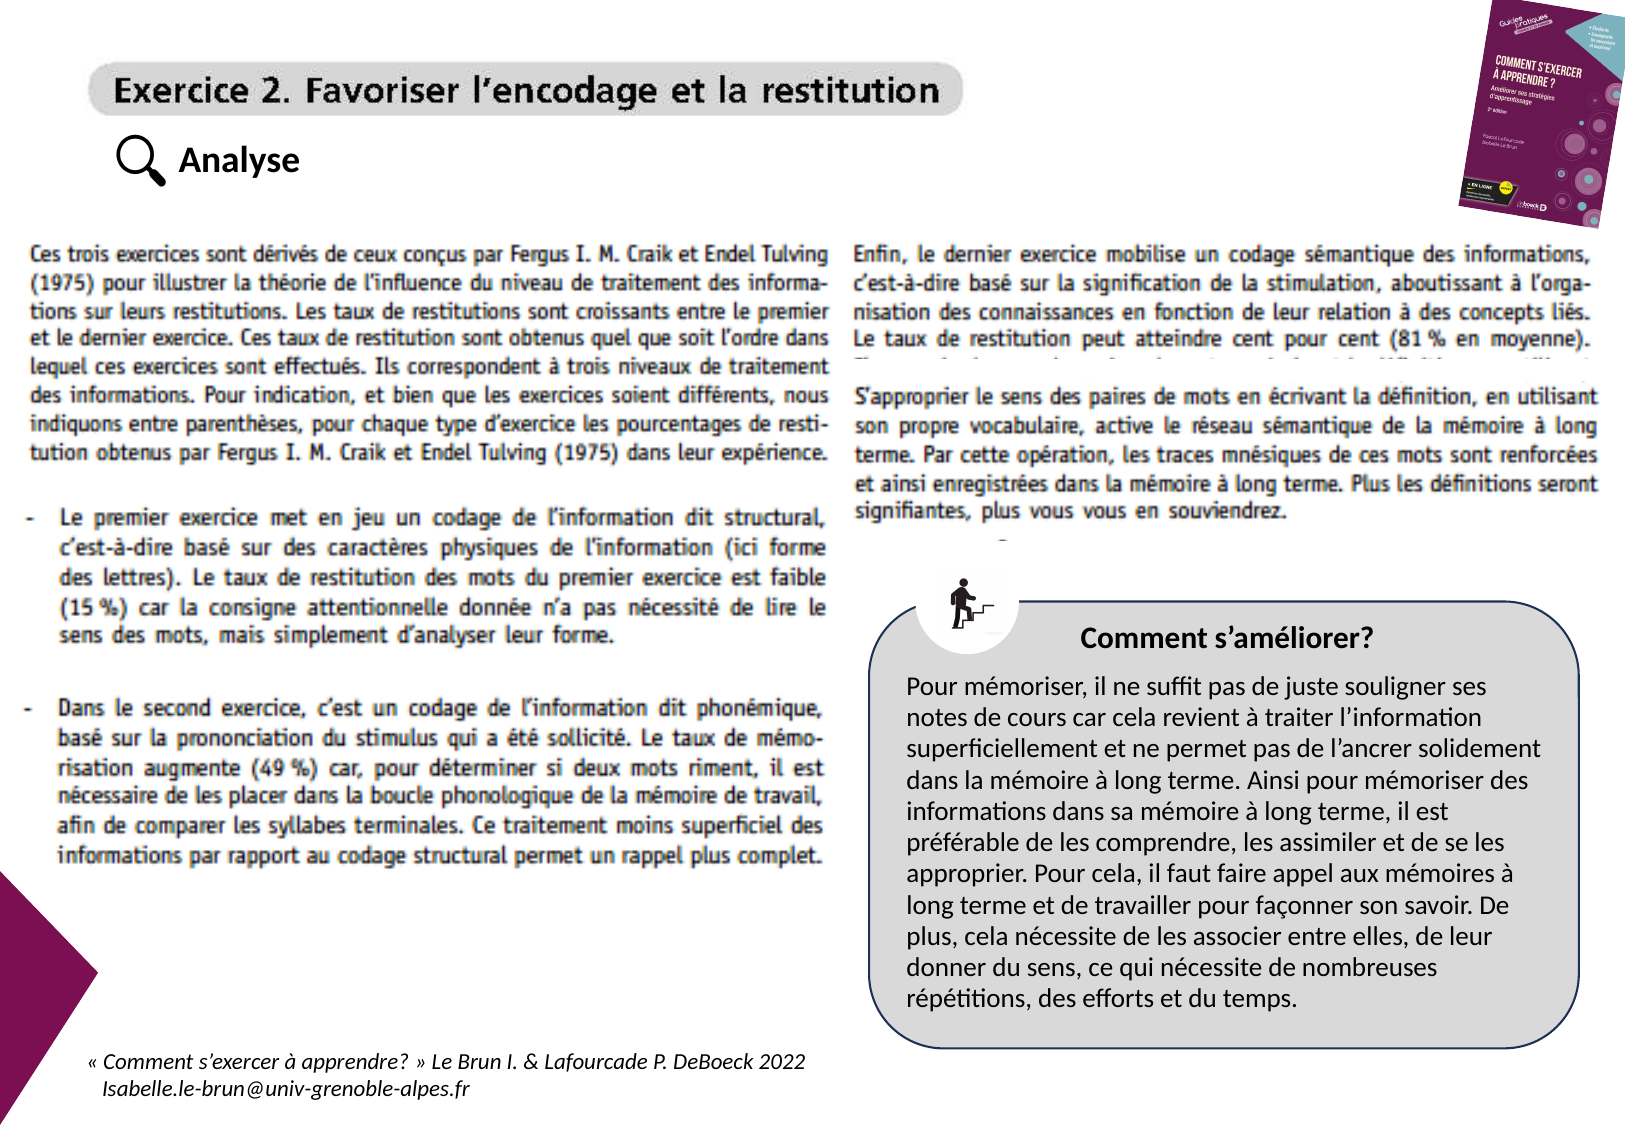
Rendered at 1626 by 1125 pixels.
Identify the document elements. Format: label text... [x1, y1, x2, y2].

picture [80, 40, 985, 192]
picture [10, 688, 851, 886]
text_box [0, 869, 100, 1125]
text_box Analyse [171, 131, 450, 187]
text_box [915, 548, 1019, 655]
picture [12, 234, 1625, 654]
text_box [1019, 600, 1540, 609]
text_box [868, 621, 1580, 1050]
text_box « Comment s’exercer à apprendre? » Le Brun I. & Lafourcade P. DeBoeck 2022 Isabelle.le-brun@univ-grenoble-alpes.fr [71, 1038, 822, 1109]
text_box Comment s’améliorer? Pour mémoriser, il ne suffit pas de juste souligner ses notes de cours car cela revient à traiter l’information superficiellement et ne permet pas de l’ancrer solidement dans la mémoire à long terme. Ainsi pour mémoriser des informations dans sa mémoire à long terme, il est préférable de les comprendre, les assimiler et de se les approprier. Pour cela, il faut faire appel aux mémoires à long terme et de travailler pour façonner son savoir. De plus, cela nécessite de les associer entre elles, de leur donner du sens, ce qui nécessite de nombreuses répétitions, des efforts et du temps. [891, 609, 1564, 1021]
picture [1459, 0, 1625, 228]
